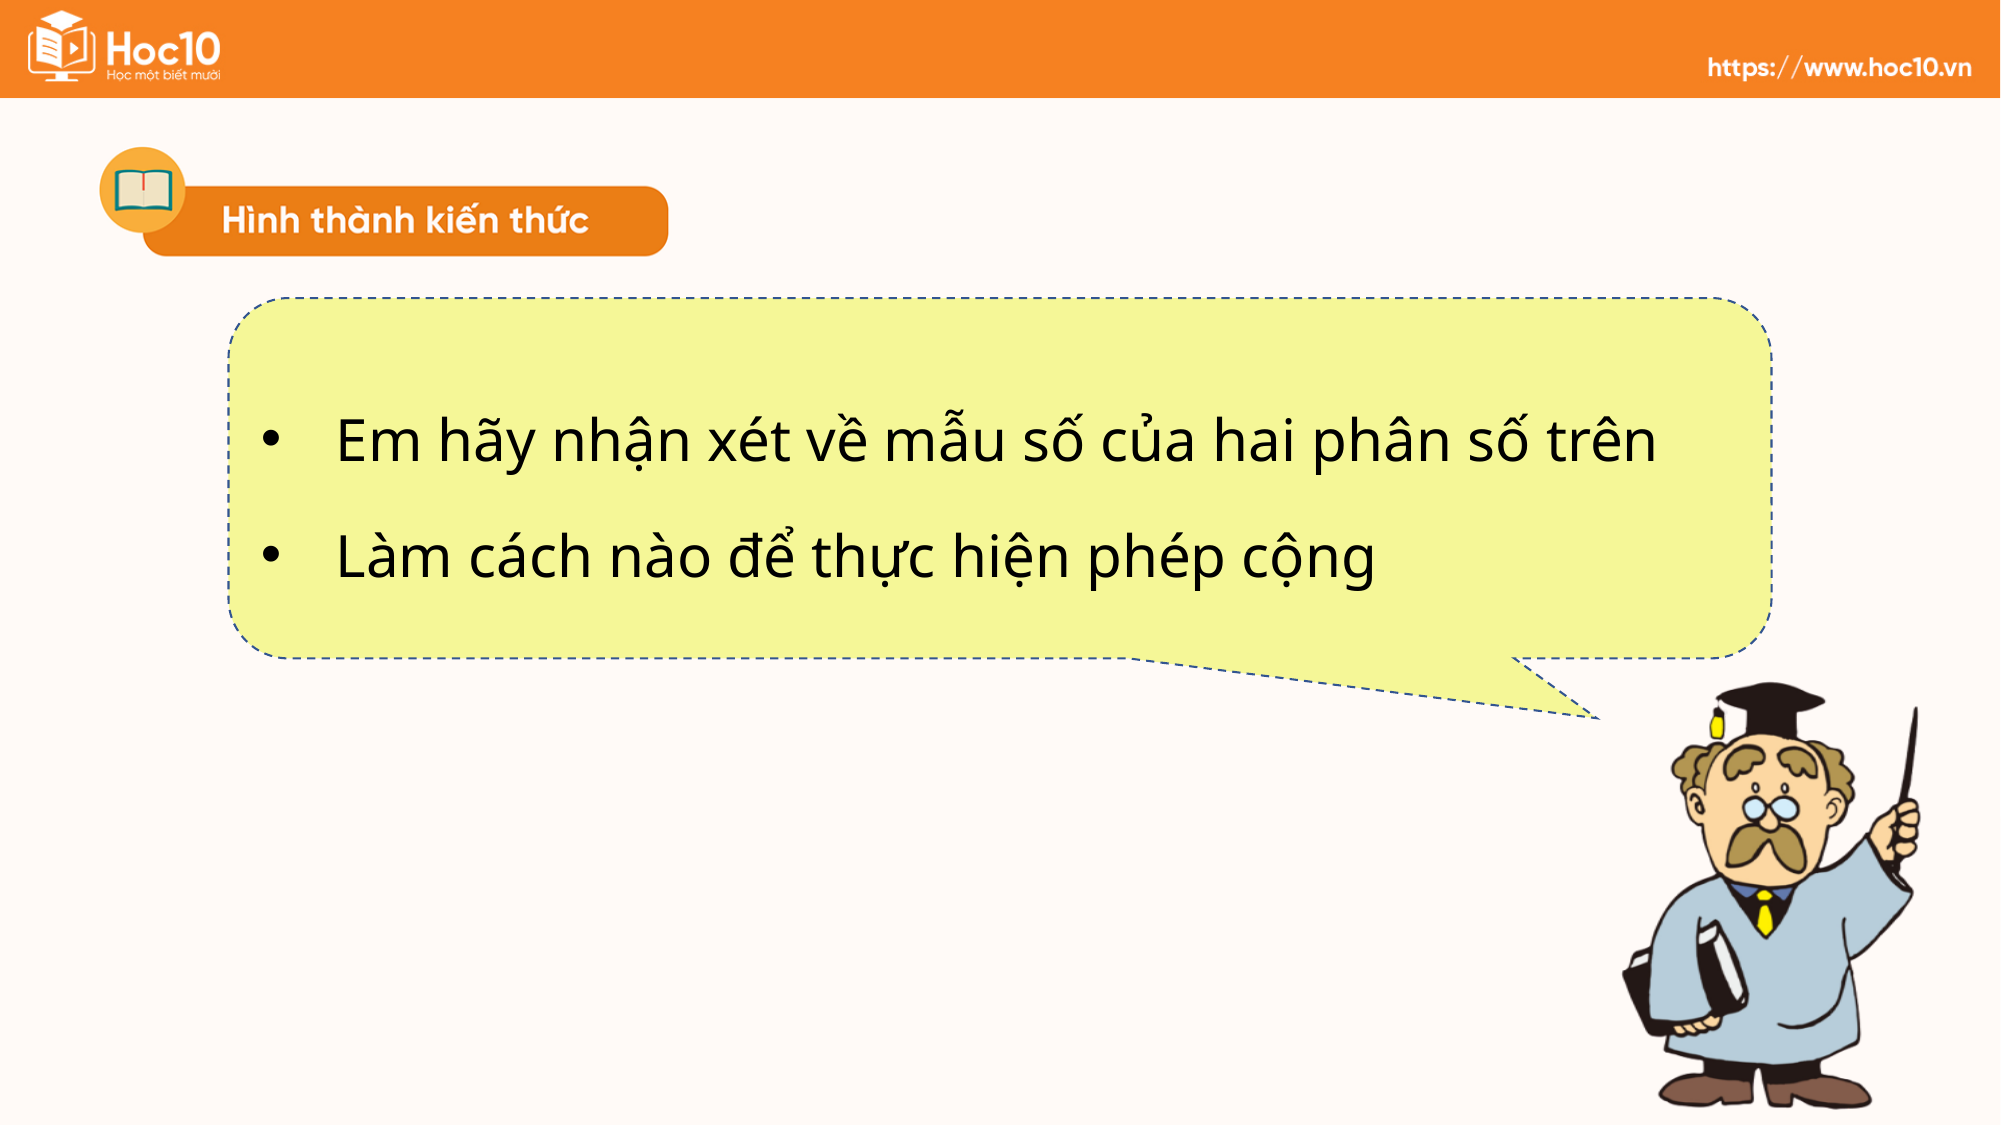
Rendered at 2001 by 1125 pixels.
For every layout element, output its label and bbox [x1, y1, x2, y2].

picture [1554, 667, 1989, 1125]
picture [0, 0, 2001, 1125]
text_box [1519, 561, 2000, 1125]
text_box [999, 659, 1554, 1125]
